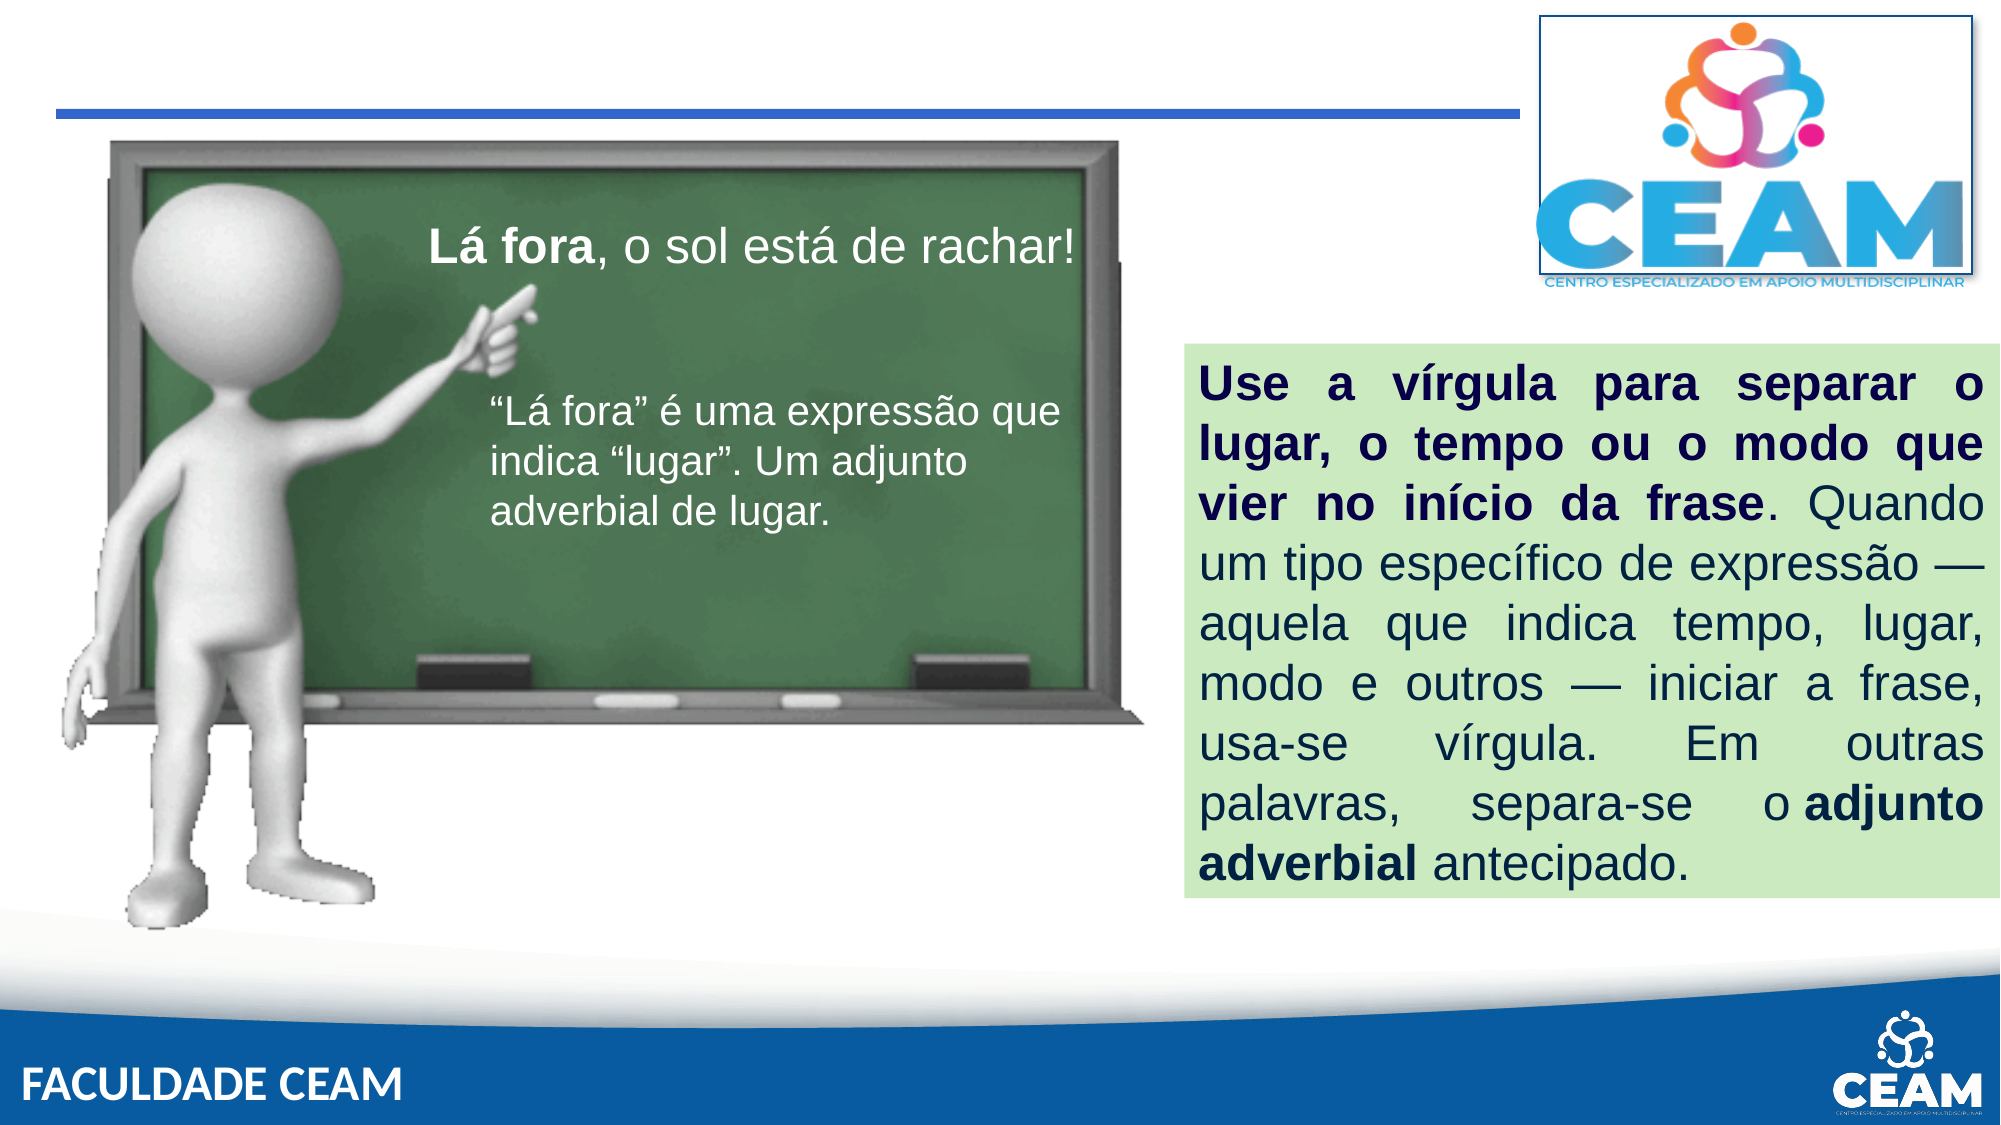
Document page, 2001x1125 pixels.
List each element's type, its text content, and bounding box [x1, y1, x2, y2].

text_box Use a vírgula para separar o lugar, o tempo ou o modo que vier no início da frase. Quando um tipo específico de expressão — aquela que indica tempo, lugar, modo e outros — iniciar a frase, usa-se vírgula. Em outras palavras, separa-se o adjunto adverbial antecipado. [1254, 343, 2000, 899]
picture [1536, 22, 1964, 287]
picture [0, 108, 2000, 1125]
text_box [1254, 108, 1521, 120]
